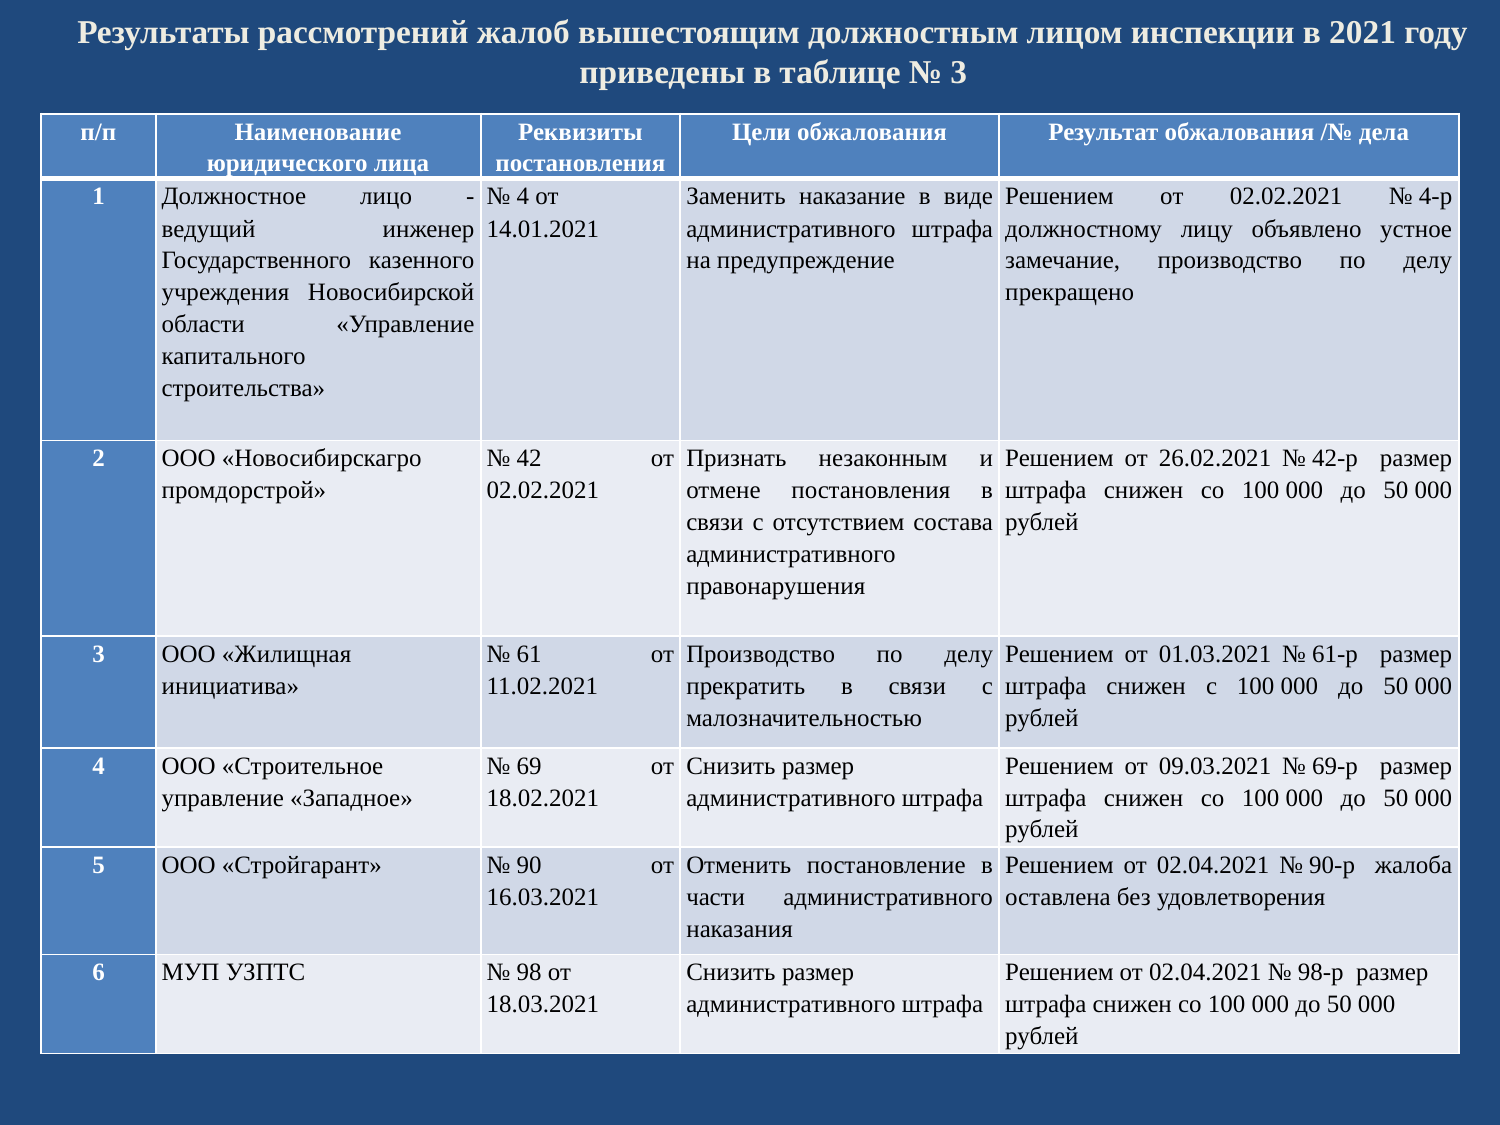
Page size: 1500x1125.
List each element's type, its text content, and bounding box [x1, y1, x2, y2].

table_cell Заменить наказание в виде административного штрафа на предупреждение [681, 181, 998, 440]
table_cell 1 [42, 181, 155, 440]
table_cell № 61 от 11.02.2021 [482, 637, 679, 747]
table_cell ООО «Строительное управление «Западное» [157, 749, 480, 846]
table_cell Признать незаконным и отмене постановления в связи с отсутствием состава административного правонарушения [681, 441, 998, 635]
table_cell № 42 от 02.02.2021 [482, 441, 679, 635]
table_header п/п [42, 115, 155, 176]
title Результаты рассмотрений жалоб вышестоящим должностным лицом инспекции в 2021 году приведены в таблице № 3 [76, 0, 1471, 90]
table_cell Решением от 09.03.2021 № 69-р размер штрафа снижен со 100 000 до 50 000 рублей [1000, 749, 1458, 846]
table_header Реквизиты постановления [482, 115, 679, 176]
table_cell Решением от 26.02.2021 № 42-р размер штрафа снижен со 100 000 до 50 000 рублей [1000, 441, 1458, 635]
table_cell Отменить постановление в части административного наказания [681, 848, 998, 954]
table_cell № 69 от 18.02.2021 [482, 749, 679, 846]
table_cell МУП УЗПТС [157, 955, 480, 1053]
table_cell № 90 от 16.03.2021 [482, 848, 679, 954]
table_cell Решением от 02.02.2021 № 4-р должностному лицу объявлено устное замечание, производство по делу прекращено [1000, 181, 1458, 440]
table_header Наименование юридического лица [157, 115, 480, 176]
table_cell 3 [42, 637, 155, 747]
table_cell 6 [42, 955, 155, 1053]
table_cell 4 [42, 749, 155, 846]
table_cell 2 [42, 441, 155, 635]
table_cell Решением от 02.04.2021 № 98-р размер штрафа снижен со 100 000 до 50 000 рублей [1000, 955, 1458, 1053]
table_cell Должностное лицо - ведущий инженер Государственного казенного учреждения Новосибирской области «Управление капитального строительства» [157, 181, 480, 440]
table_cell 5 [42, 848, 155, 954]
table_cell Решением от 02.04.2021 № 90-р жалоба оставлена без удовлетворения [1000, 848, 1458, 954]
table_cell № 4 от 14.01.2021 [482, 181, 679, 440]
table_cell Производство по делу прекратить в связи с малозначительностью [681, 637, 998, 747]
table_cell Снизить размер административного штрафа [681, 955, 998, 1053]
table_cell № 98 от 18.03.2021 [482, 955, 679, 1053]
table_header Цели обжалования [681, 115, 998, 176]
table_cell ООО «Стройгарант» [157, 848, 480, 954]
table_cell ООО «Новосибирскагро промдорстрой» [157, 441, 480, 635]
table_cell Решением от 01.03.2021 № 61-р размер штрафа снижен с 100 000 до 50 000 рублей [1000, 637, 1458, 747]
table_header Результат обжалования /№ дела [1000, 115, 1458, 176]
table_cell Снизить размер административного штрафа [681, 749, 998, 846]
table_cell ООО «Жилищная инициатива» [157, 637, 480, 747]
